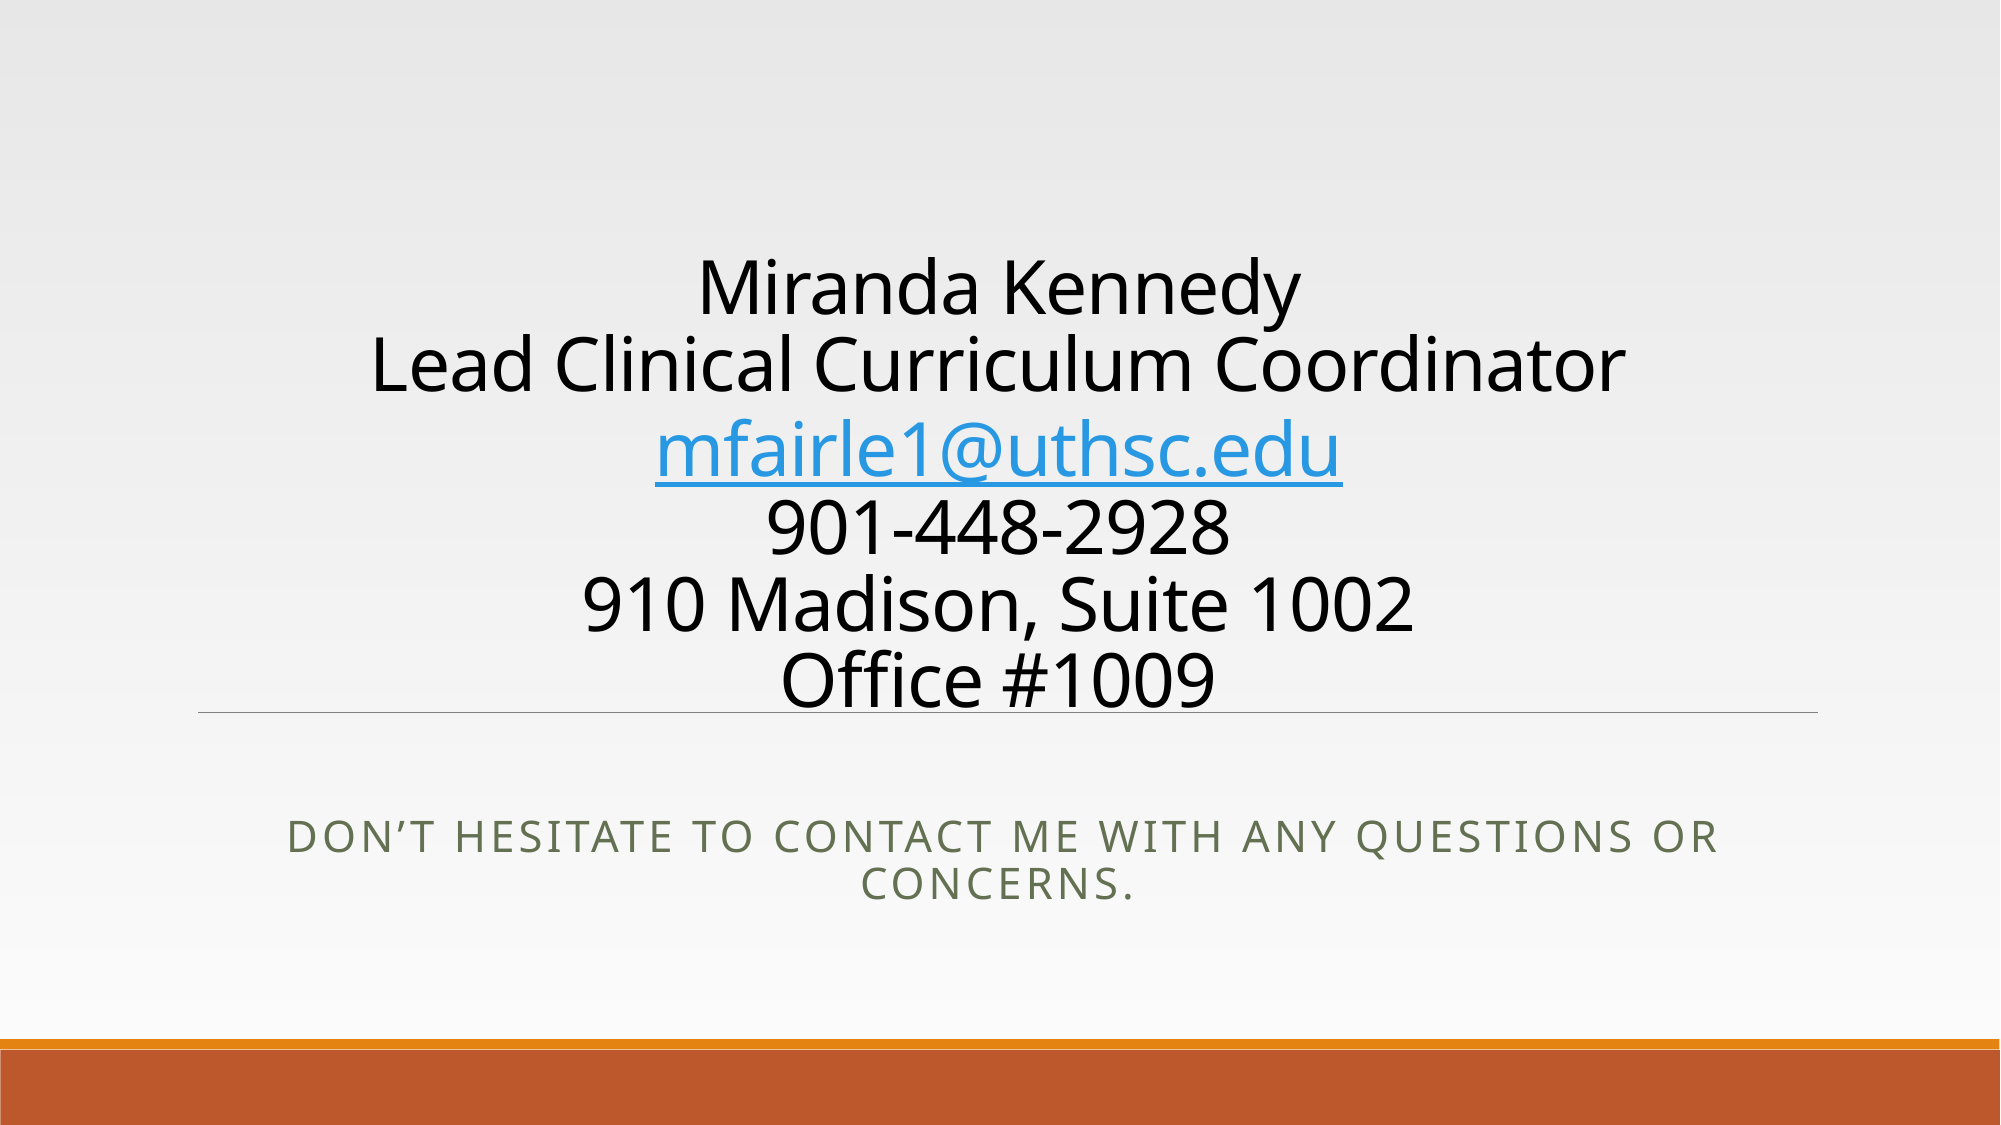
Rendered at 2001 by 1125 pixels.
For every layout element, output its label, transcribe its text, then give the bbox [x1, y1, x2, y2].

title Miranda Kennedy Lead Clinical Curriculum Coordinator mfairle1@uthsc.edu 901-448-2928 910 Madison, Suite 1002 Office #1009 [136, 184, 1862, 731]
list Don’t hesitate to contact me with any questions or concerns. [180, 730, 1830, 918]
